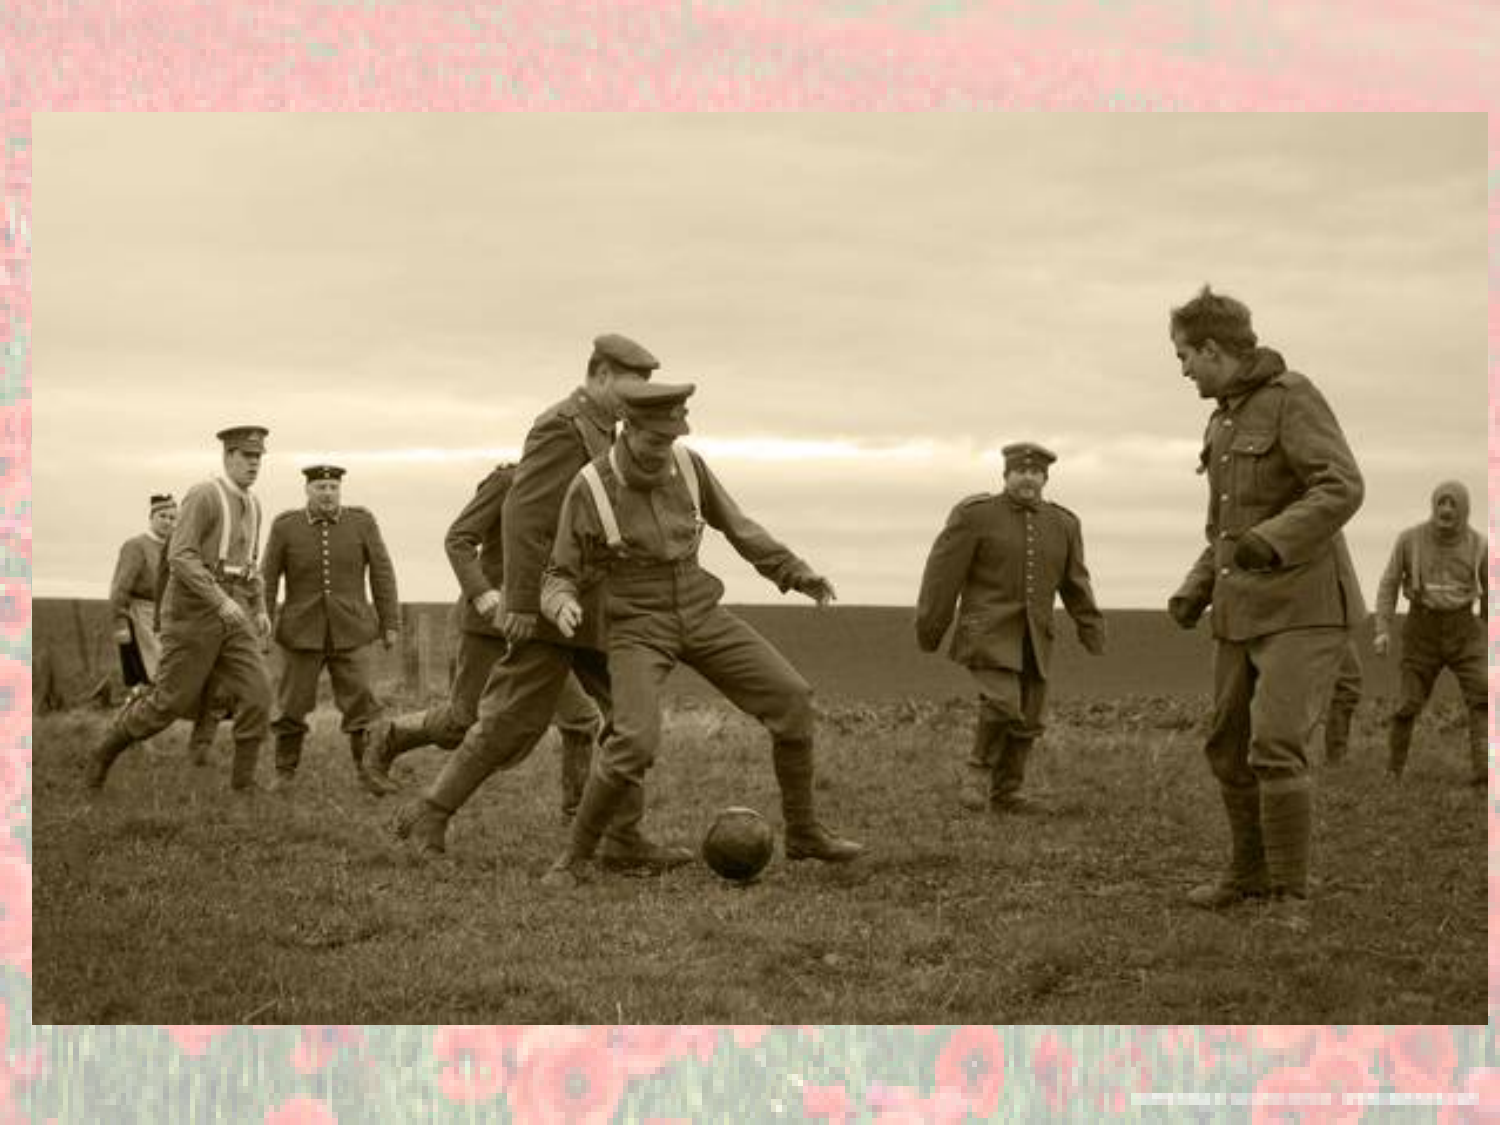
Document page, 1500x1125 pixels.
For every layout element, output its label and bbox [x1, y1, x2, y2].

picture [32, 112, 1488, 1026]
